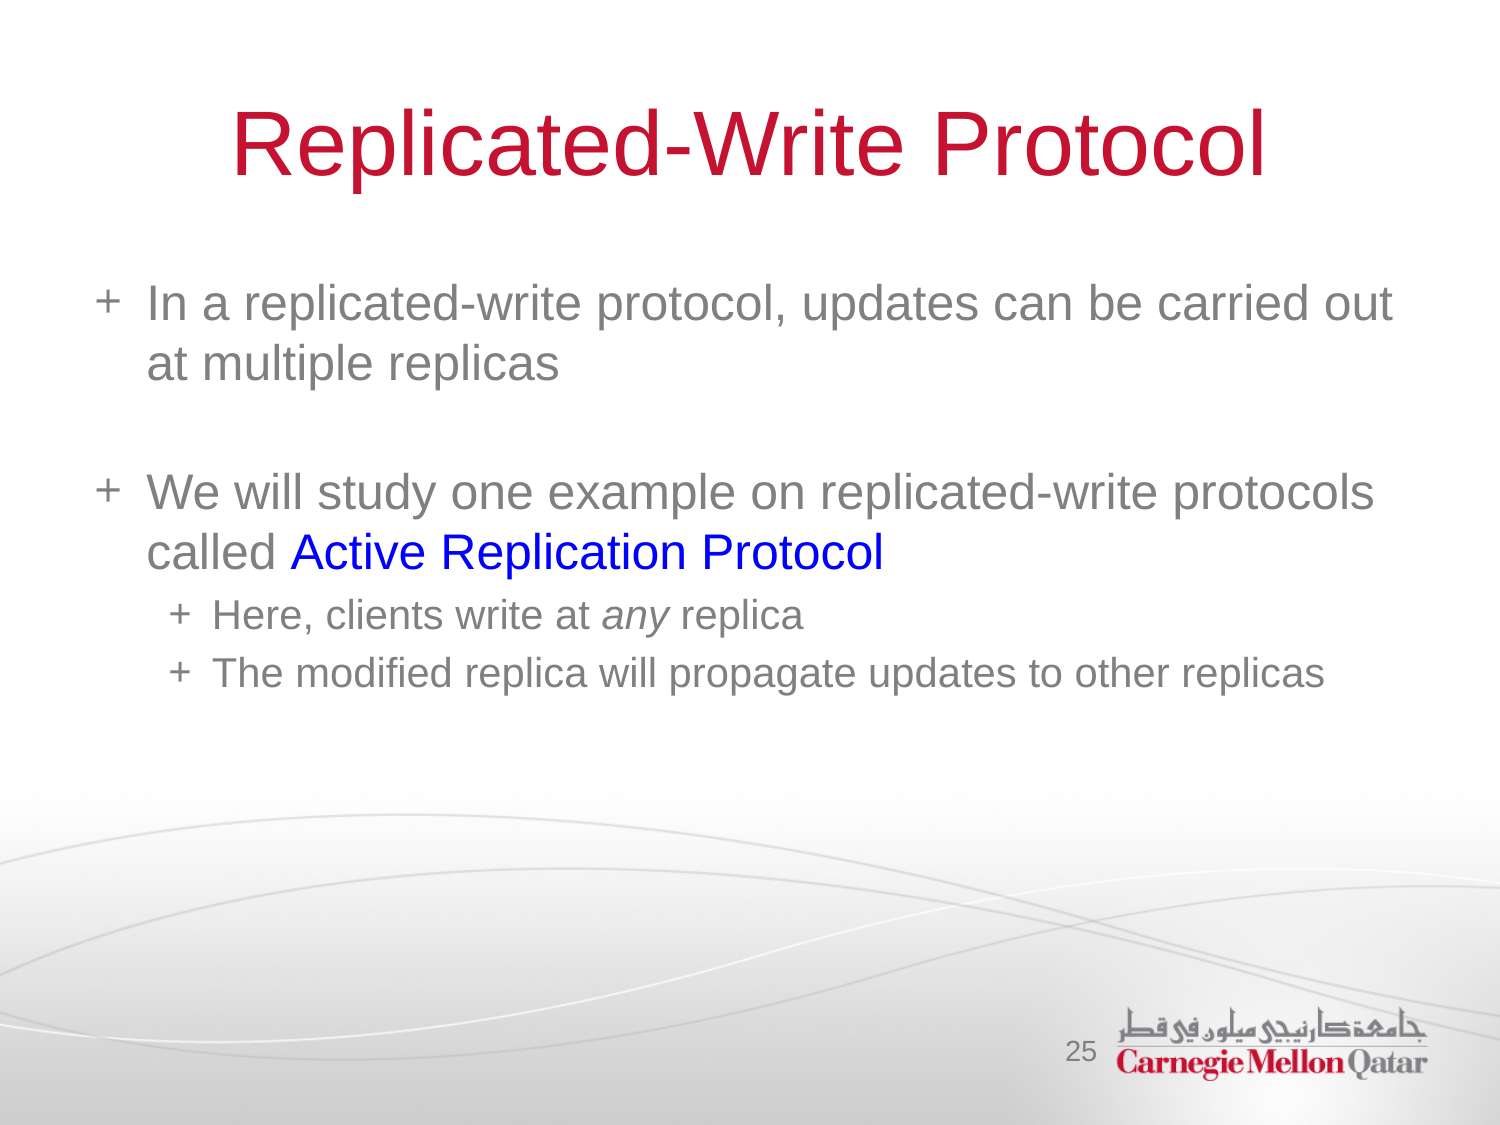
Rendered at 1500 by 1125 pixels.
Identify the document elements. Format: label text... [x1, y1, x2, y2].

title Replicated-Write Protocol [74, 44, 1426, 233]
slide_number 25 [975, 1024, 1113, 1103]
picture [0, 0, 1500, 1125]
list In a replicated-write protocol, updates can be carried out at multiple replicas We will study one example on replicated-write protocols called Active Replication Protocol Here, clients write at any replica The modified replica will propagate updates to other replicas [74, 262, 1426, 1006]
